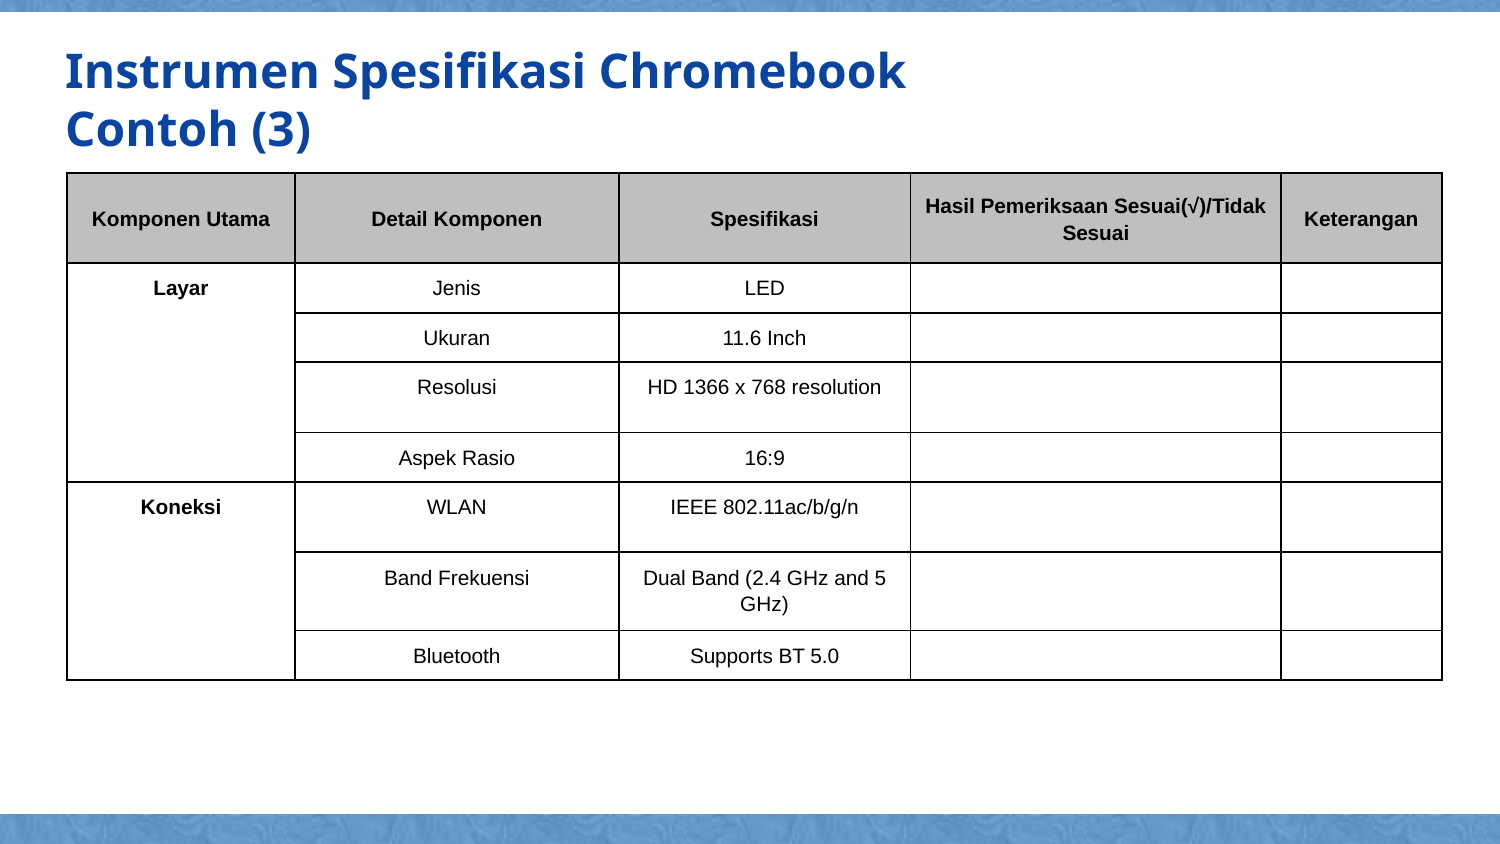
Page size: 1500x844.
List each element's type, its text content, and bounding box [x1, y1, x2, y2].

table_cell 16:9 [620, 433, 910, 481]
table_cell [1282, 363, 1441, 432]
table_cell Supports BT 5.0 [620, 631, 910, 679]
table_cell [1282, 433, 1441, 481]
table_cell Koneksi [68, 483, 294, 679]
table_cell 11.6 Inch [620, 314, 910, 361]
picture [0, 0, 1500, 12]
table_header Komponen Utama [68, 174, 294, 262]
table_header Hasil Pemeriksaan Sesuai(√)/Tidak Sesuai [911, 174, 1280, 262]
table_cell [911, 433, 1280, 481]
table_cell Bluetooth [296, 631, 618, 679]
table_cell Resolusi [296, 363, 618, 432]
table_cell [911, 264, 1280, 312]
table_header Keterangan [1282, 174, 1441, 262]
table_cell IEEE 802.11ac/b/g/n [620, 483, 910, 551]
table_cell [911, 314, 1280, 361]
table_header Spesifikasi [620, 174, 910, 262]
table_cell Dual Band (2.4 GHz and 5 GHz) [620, 553, 910, 630]
table_cell Layar [68, 264, 294, 481]
table_cell LED [620, 264, 910, 312]
table_cell [911, 553, 1280, 630]
table_header Detail Komponen [296, 174, 618, 262]
table_cell [911, 483, 1280, 551]
table_cell [1282, 264, 1441, 312]
table_cell Ukuran [296, 314, 618, 361]
table_cell [1282, 483, 1441, 551]
table_cell Jenis [296, 264, 618, 312]
table_cell HD 1366 x 768 resolution [620, 363, 910, 432]
table_cell WLAN [296, 483, 618, 551]
picture [0, 814, 1500, 844]
text_box Instrumen Spesifikasi Chromebook Contoh (3) [50, 26, 1187, 171]
table_cell [1282, 553, 1441, 630]
table_cell [911, 631, 1280, 679]
table_cell [911, 363, 1280, 432]
table_cell [1282, 314, 1441, 361]
table_cell Aspek Rasio [296, 433, 618, 481]
table_cell Band Frekuensi [296, 553, 618, 630]
table_cell [1282, 631, 1441, 679]
